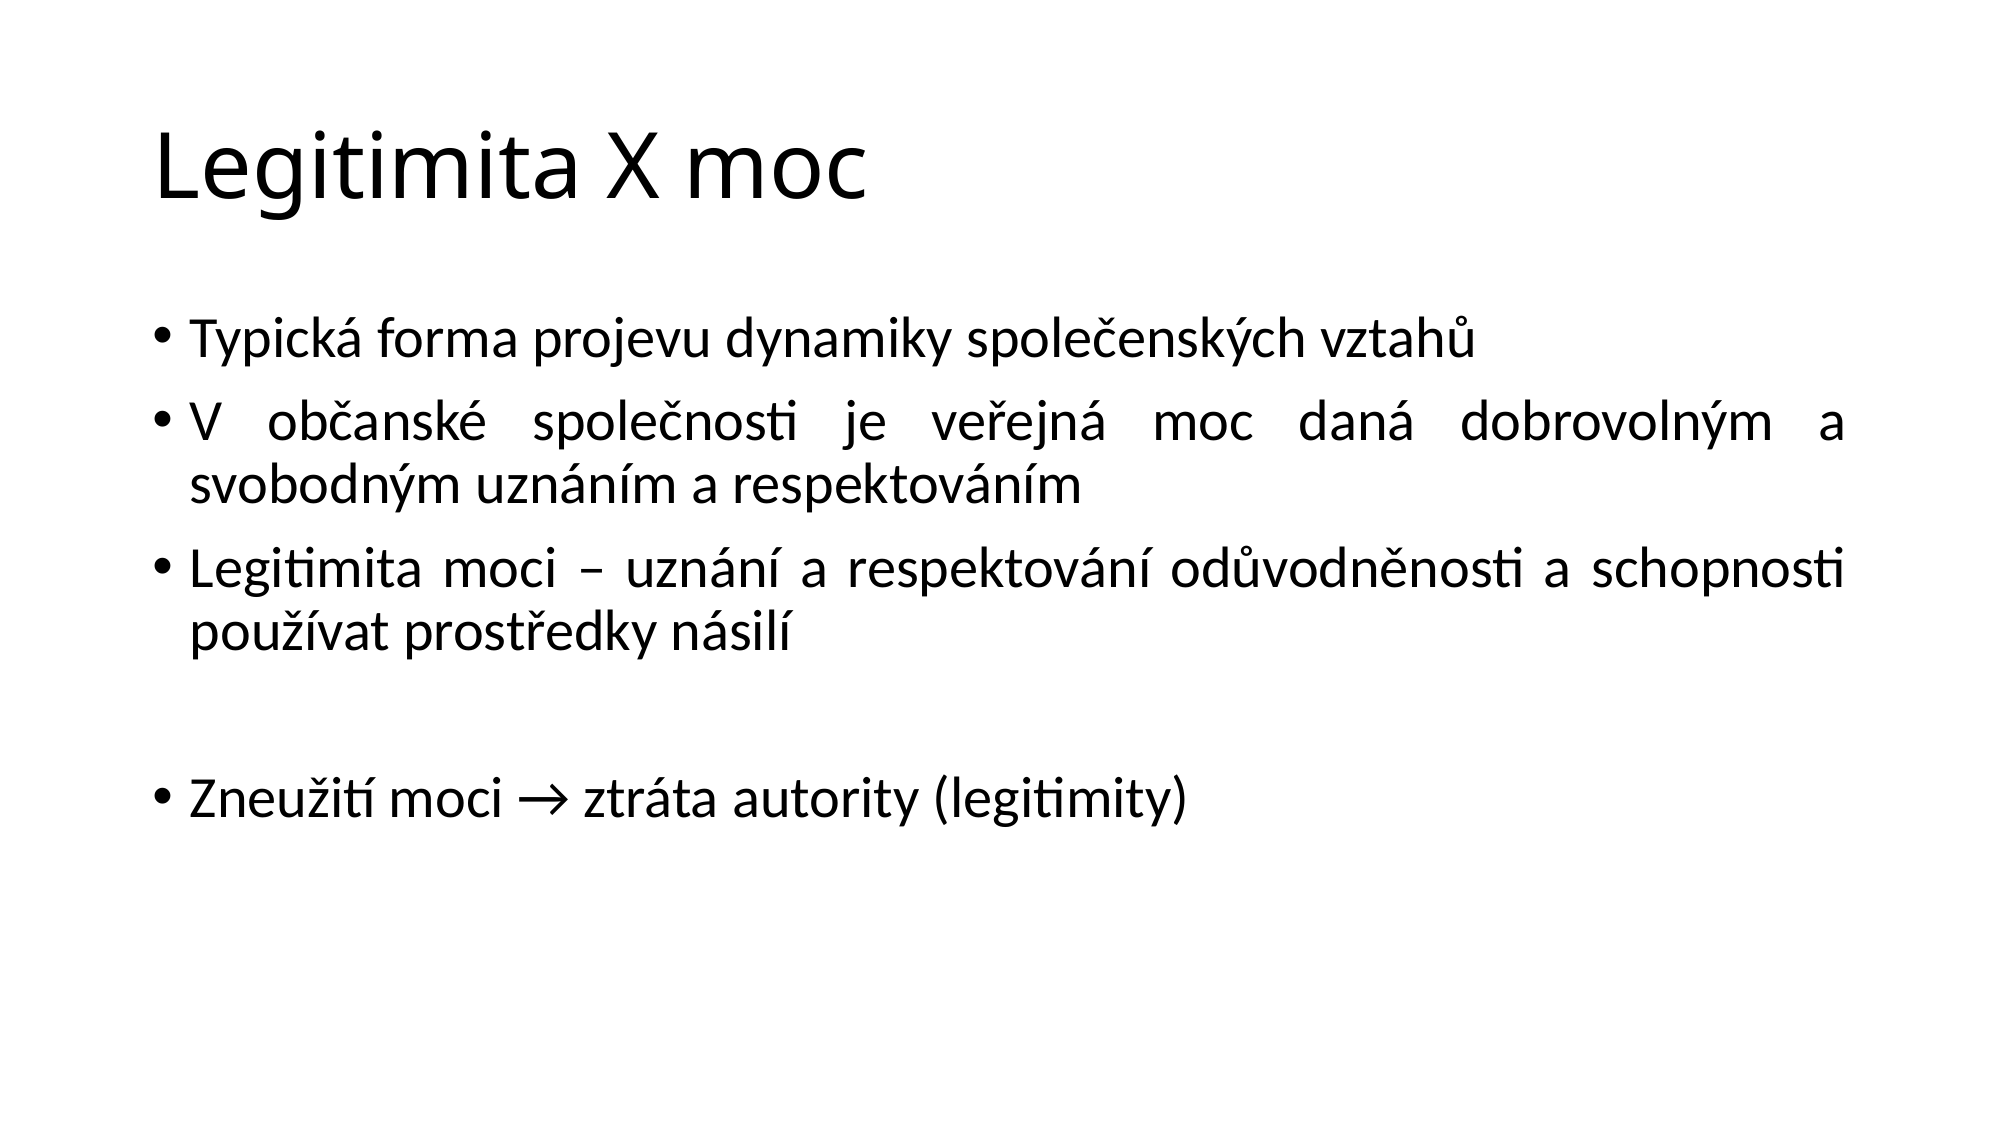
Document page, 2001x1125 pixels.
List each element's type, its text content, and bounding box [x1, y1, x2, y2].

title Legitimita X moc [137, 59, 1863, 278]
list Typická forma projevu dynamiky společenských vztahů V občanské společnosti je veřejná moc daná dobrovolným a svobodným uznáním a respektováním Legitimita moci – uznání a respektování odůvodněnosti a schopnosti používat prostředky násilí Zneužití moci → ztráta autority (legitimity) [137, 299, 1863, 1014]
